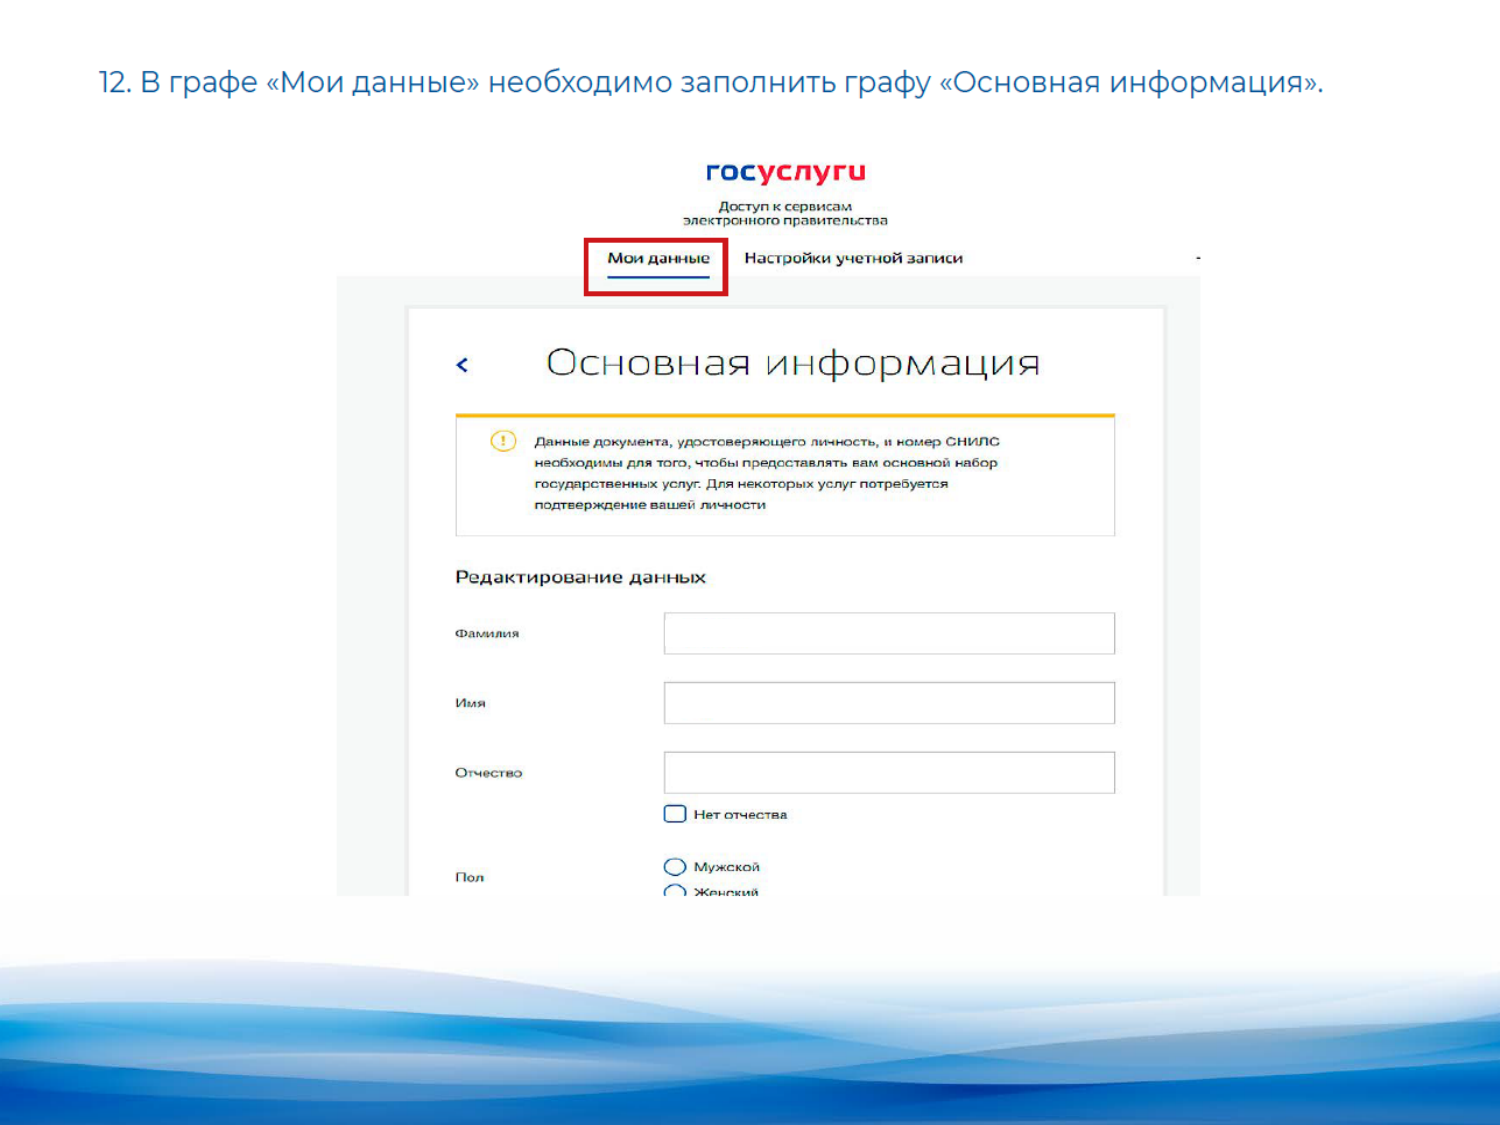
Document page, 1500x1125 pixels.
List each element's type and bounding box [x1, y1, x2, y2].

list [0, 0, 1500, 1125]
